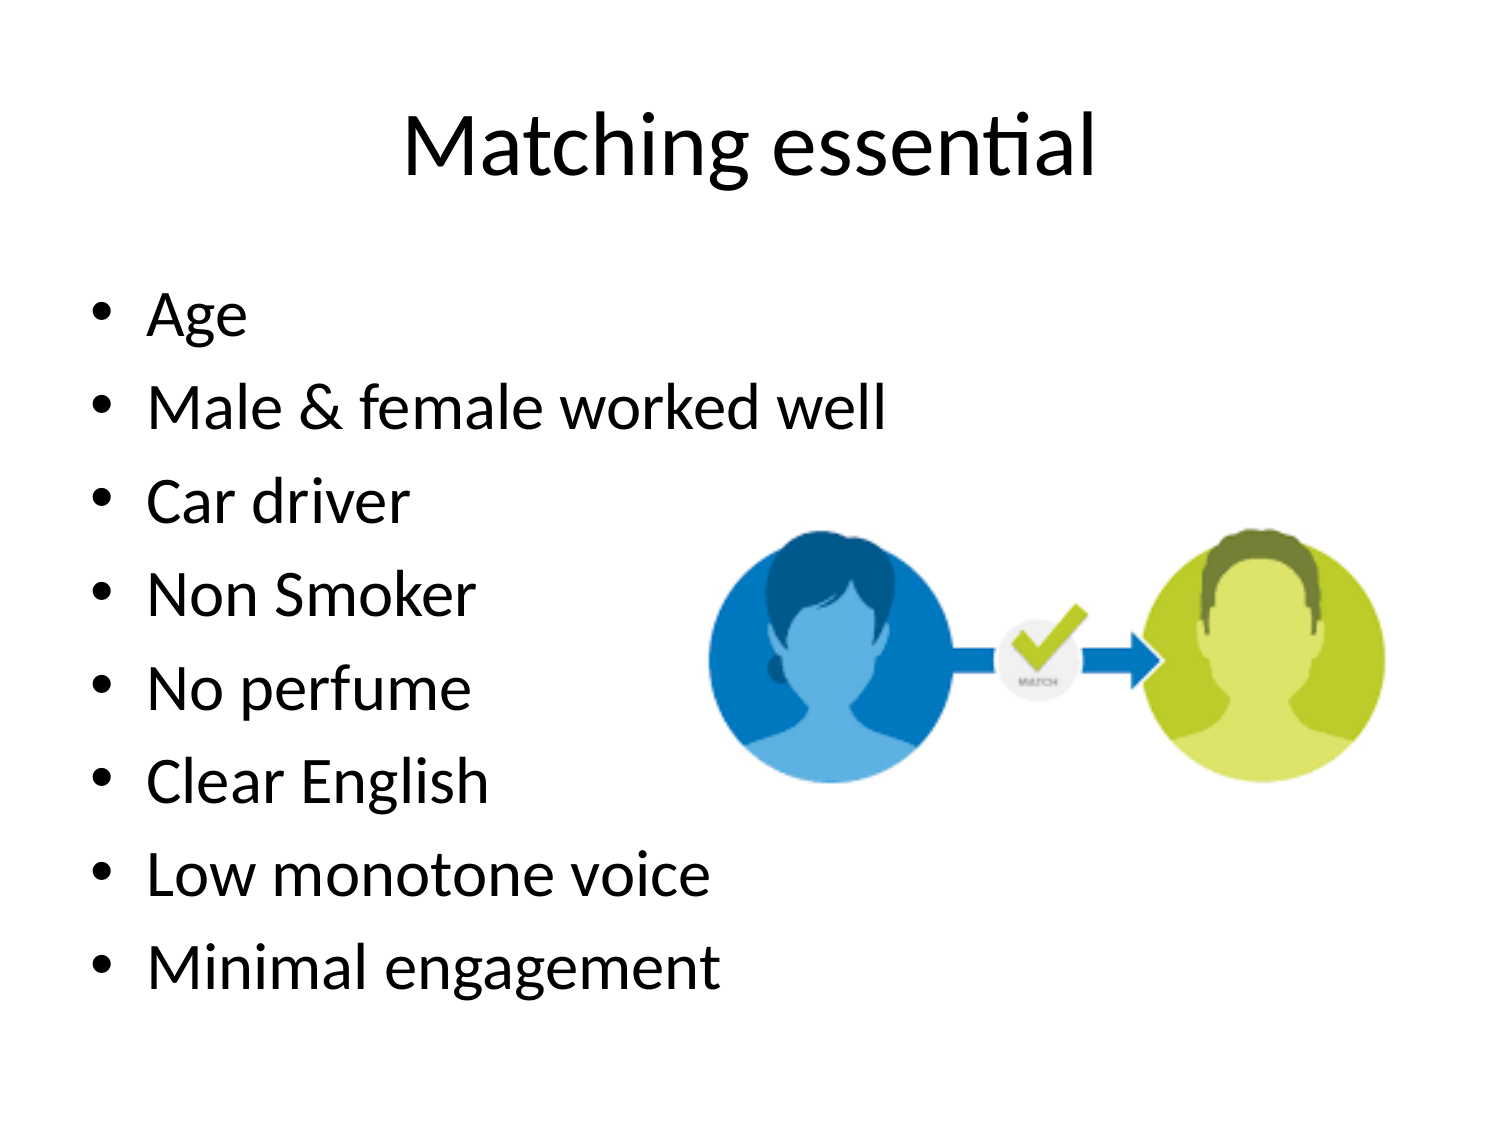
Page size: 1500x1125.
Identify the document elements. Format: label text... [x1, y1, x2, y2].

title Matching essential [75, 45, 1425, 233]
list Age Male & female worked well Car driver Non Smoker No perfume Clear English Low monotone voice Minimal engagement [75, 262, 1425, 1083]
picture [692, 491, 1396, 799]
